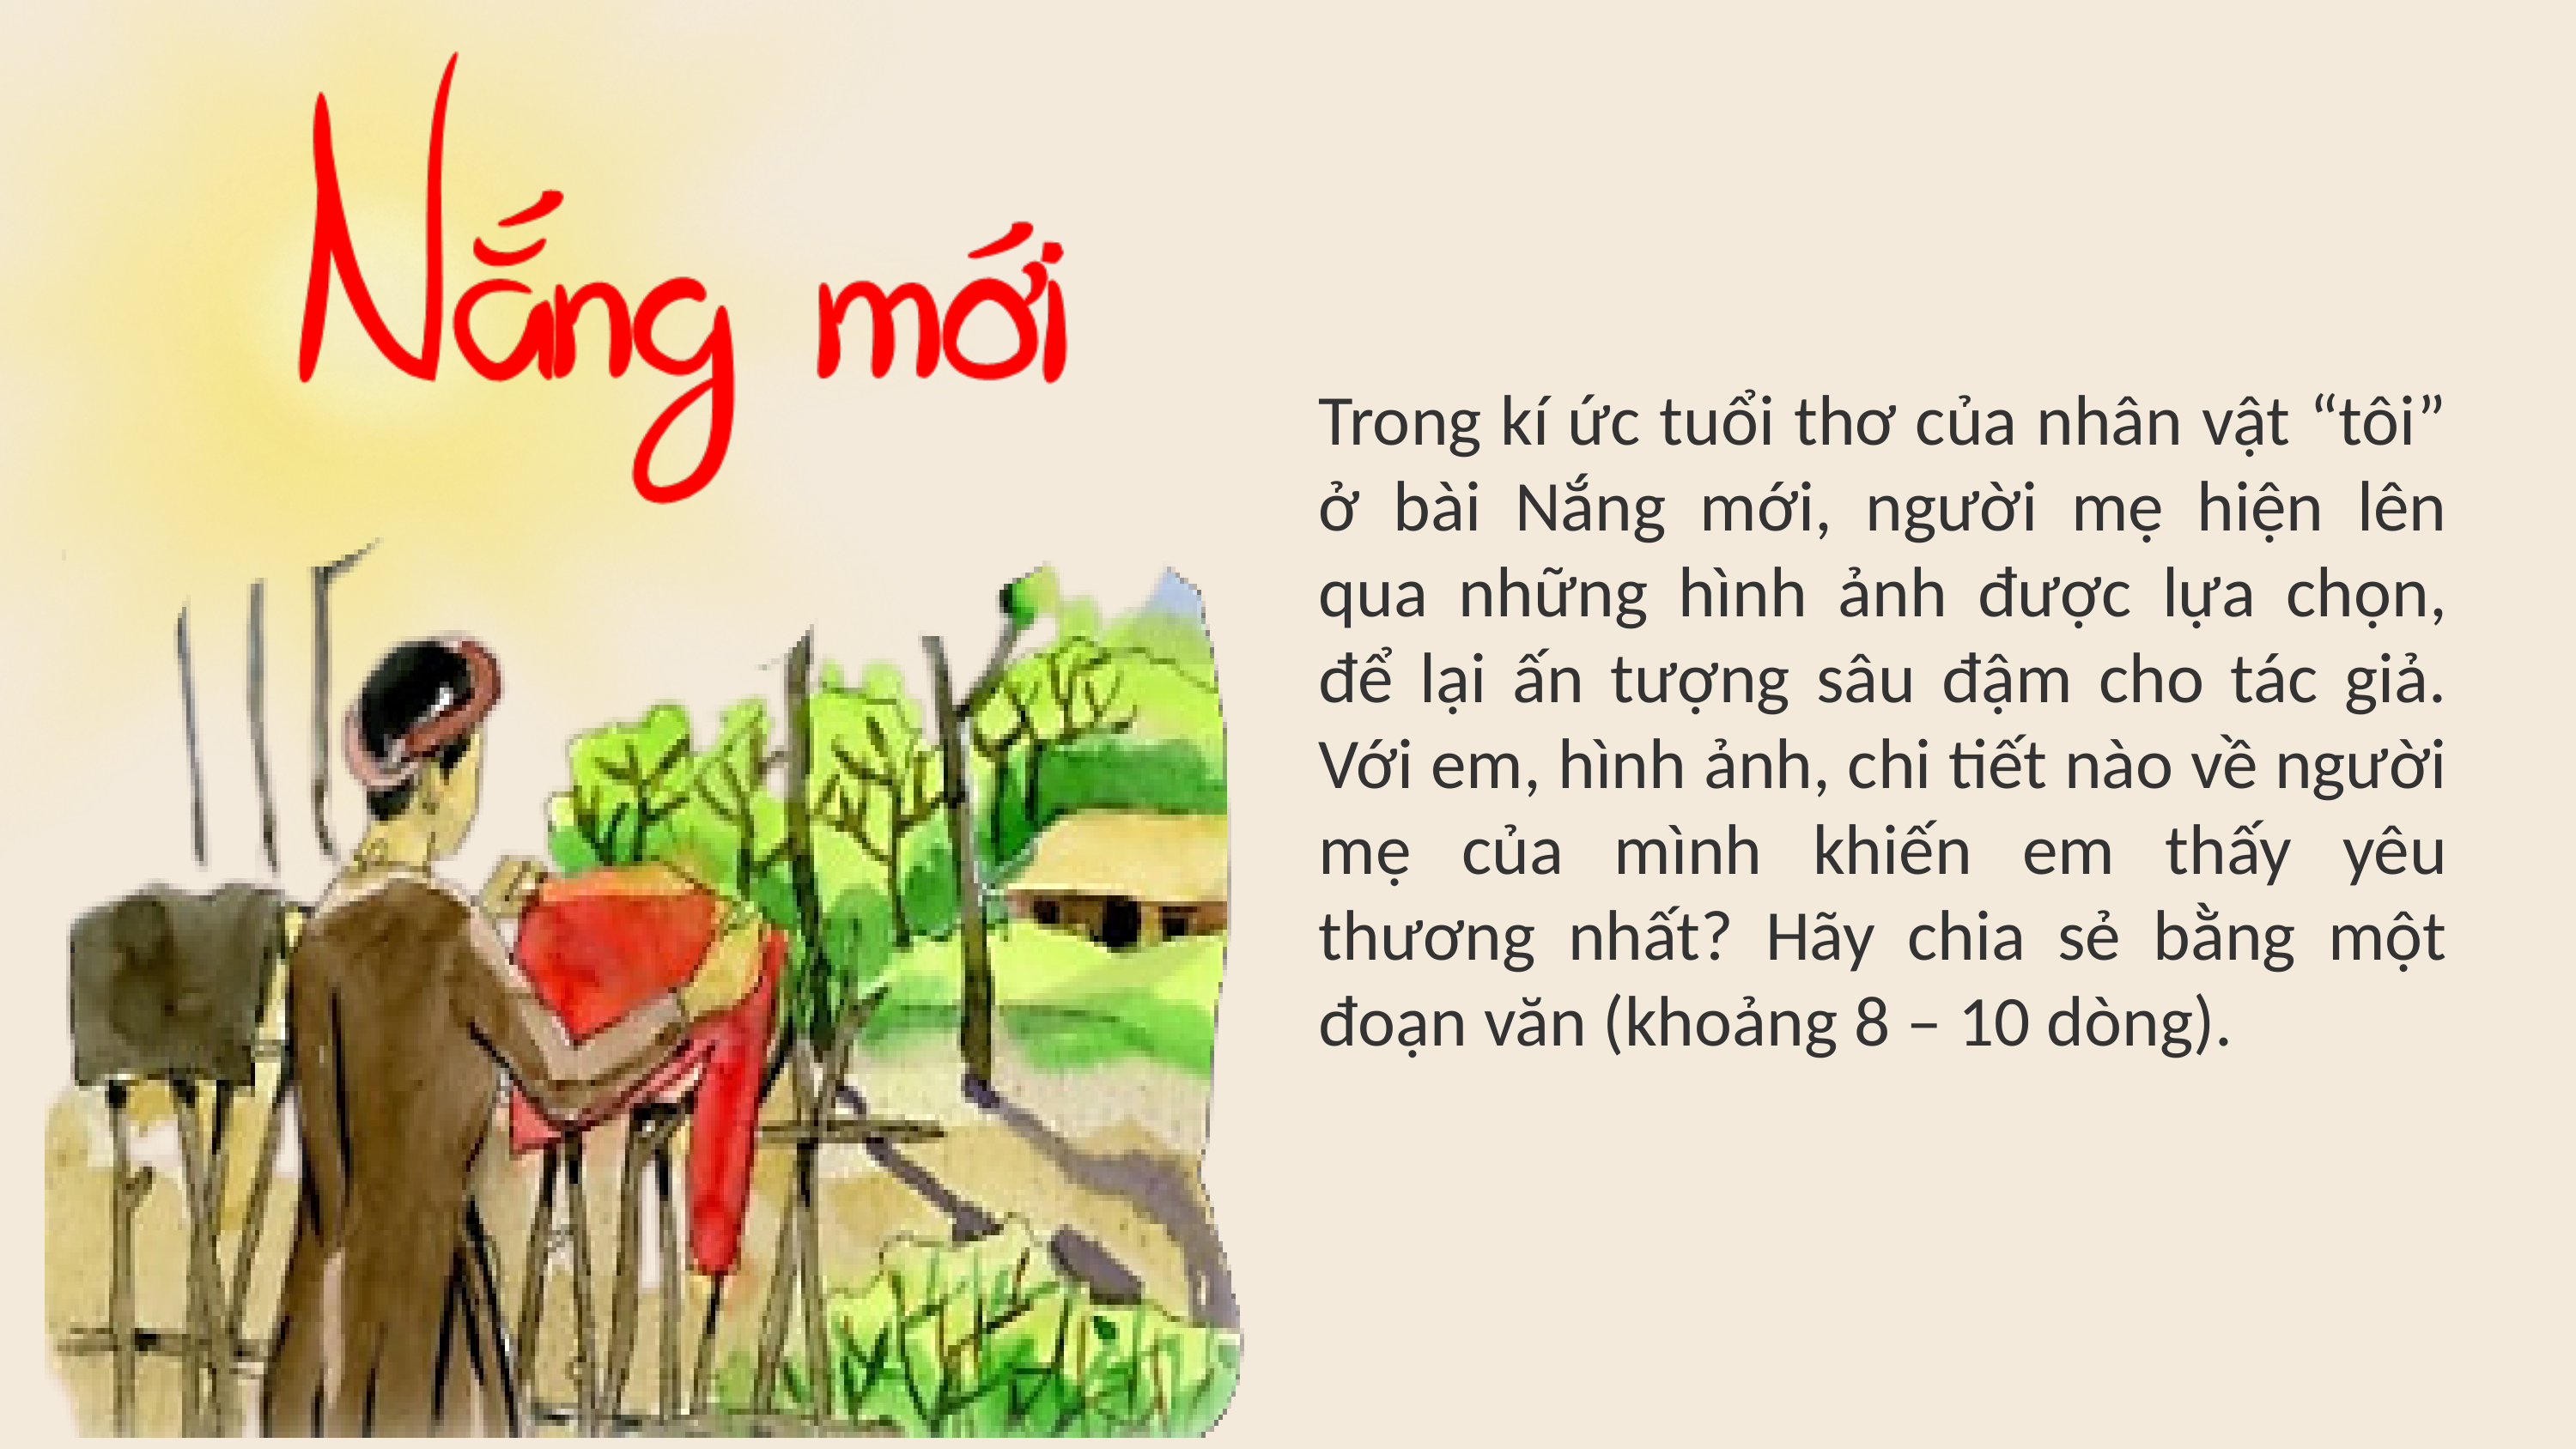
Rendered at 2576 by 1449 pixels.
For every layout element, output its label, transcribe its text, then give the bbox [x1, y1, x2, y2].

picture [0, 0, 1320, 1438]
text_box Trong kí ức tuổi thơ của nhân vật “tôi” ở bài Nắng mới, người mẹ hiện lên qua những hình ảnh được lựa chọn, để lại ấn tượng sâu đậm cho tác giả. Với em, hình ảnh, chi tiết nào về người mẹ của mình khiến em thấy yêu thương nhất? Hãy chia sẻ bằng một đoạn văn (khoảng 8 – 10 dòng). [1306, 367, 2461, 1067]
